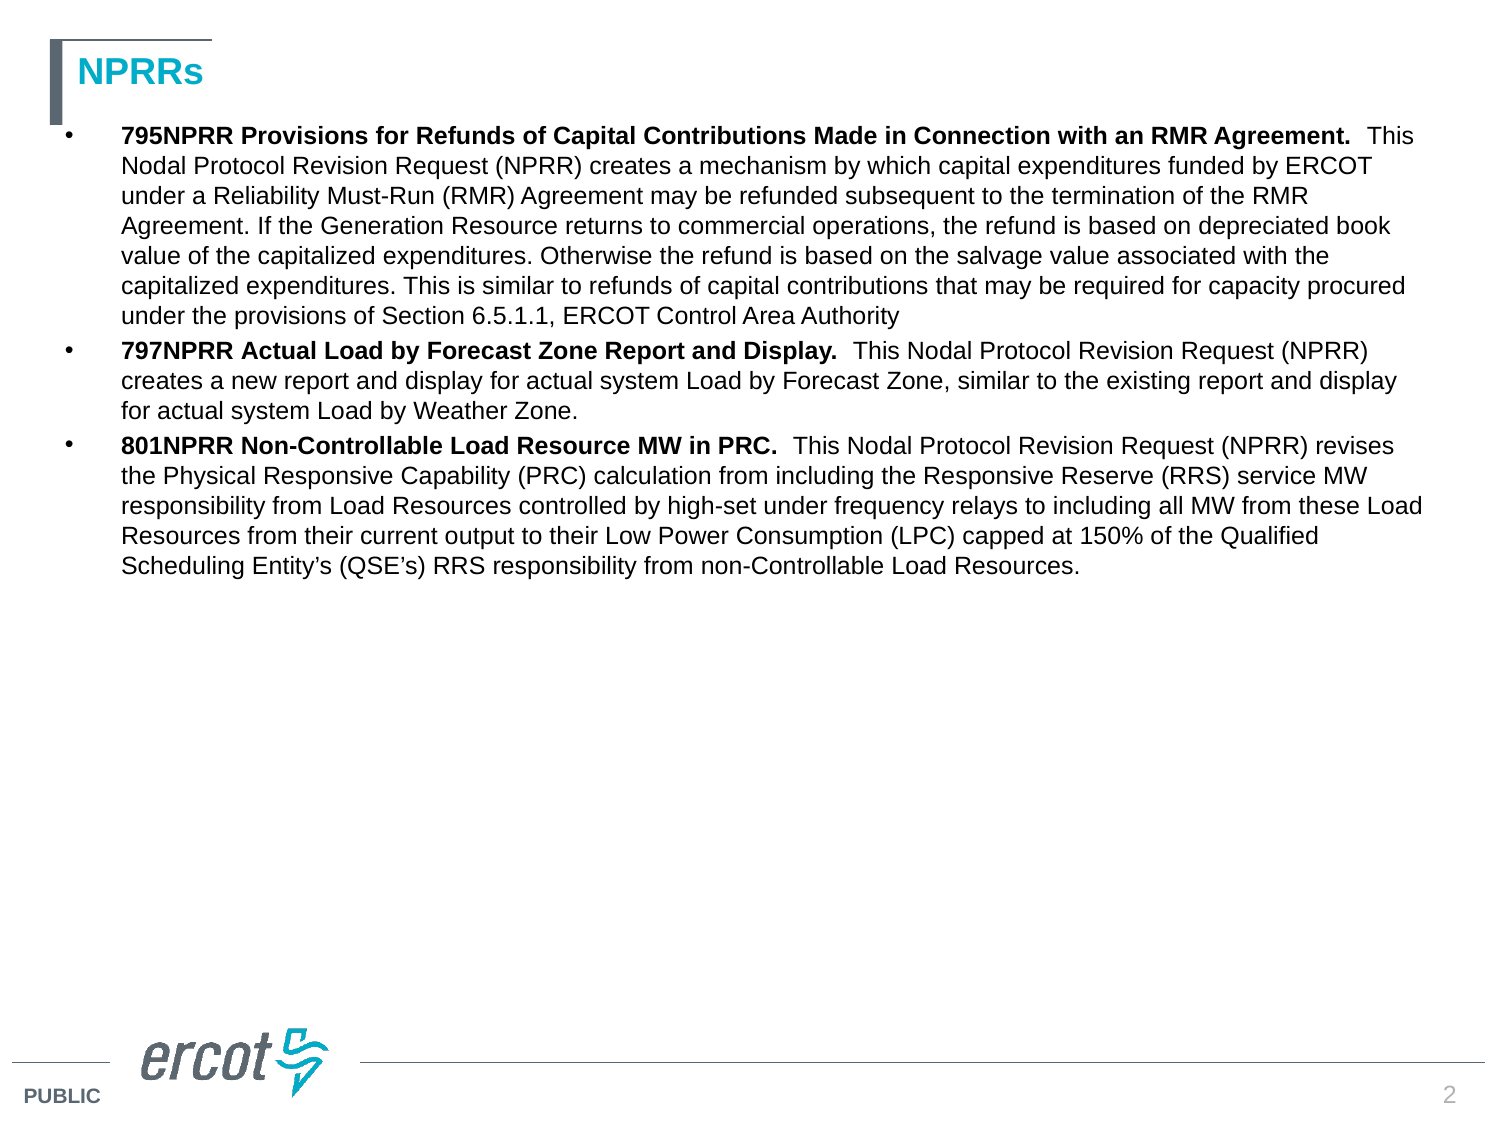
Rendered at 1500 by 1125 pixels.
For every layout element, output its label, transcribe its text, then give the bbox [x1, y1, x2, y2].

picture [137, 1024, 332, 1100]
title NPRRs [62, 39, 1450, 112]
slide_number 2 [1412, 1076, 1488, 1112]
list 795NPRR Provisions for Refunds of Capital Contributions Made in Connection with an RMR Agreement. This Nodal Protocol Revision Request (NPRR) creates a mechanism by which capital expenditures funded by ERCOT under a Reliability Must-Run (RMR) Agreement may be refunded subsequent to the termination of the RMR Agreement. If the Generation Resource returns to commercial operations, the refund is based on depreciated book value of the capitalized expenditures. Otherwise the refund is based on the salvage value associated with the capitalized expenditures. This is similar to refunds of capital contributions that may be required for capacity procured under the provisions of Section 6.5.1.1, ERCOT Control Area Authority 797NPRR Actual Load by Forecast Zone Report and Display. This Nodal Protocol Revision Request (NPRR) creates a new report and display for actual system Load by Forecast Zone, similar to the existing report and display for actual system Load by Weather Zone. 801NPRR Non-Controllable Load Resource MW in PRC. This Nodal Protocol Revision Request (NPRR) revises the Physical Responsive Capability (PRC) calculation from including the Responsive Reserve (RRS) service MW responsibility from Load Resources controlled by high-set under frequency relays to including all MW from these Load Resources from their current output to their Low Power Consumption (LPC) capped at 150% of the Qualified Scheduling Entity’s (QSE’s) RRS responsibility from non-Controllable Load Resources. [50, 112, 1450, 972]
